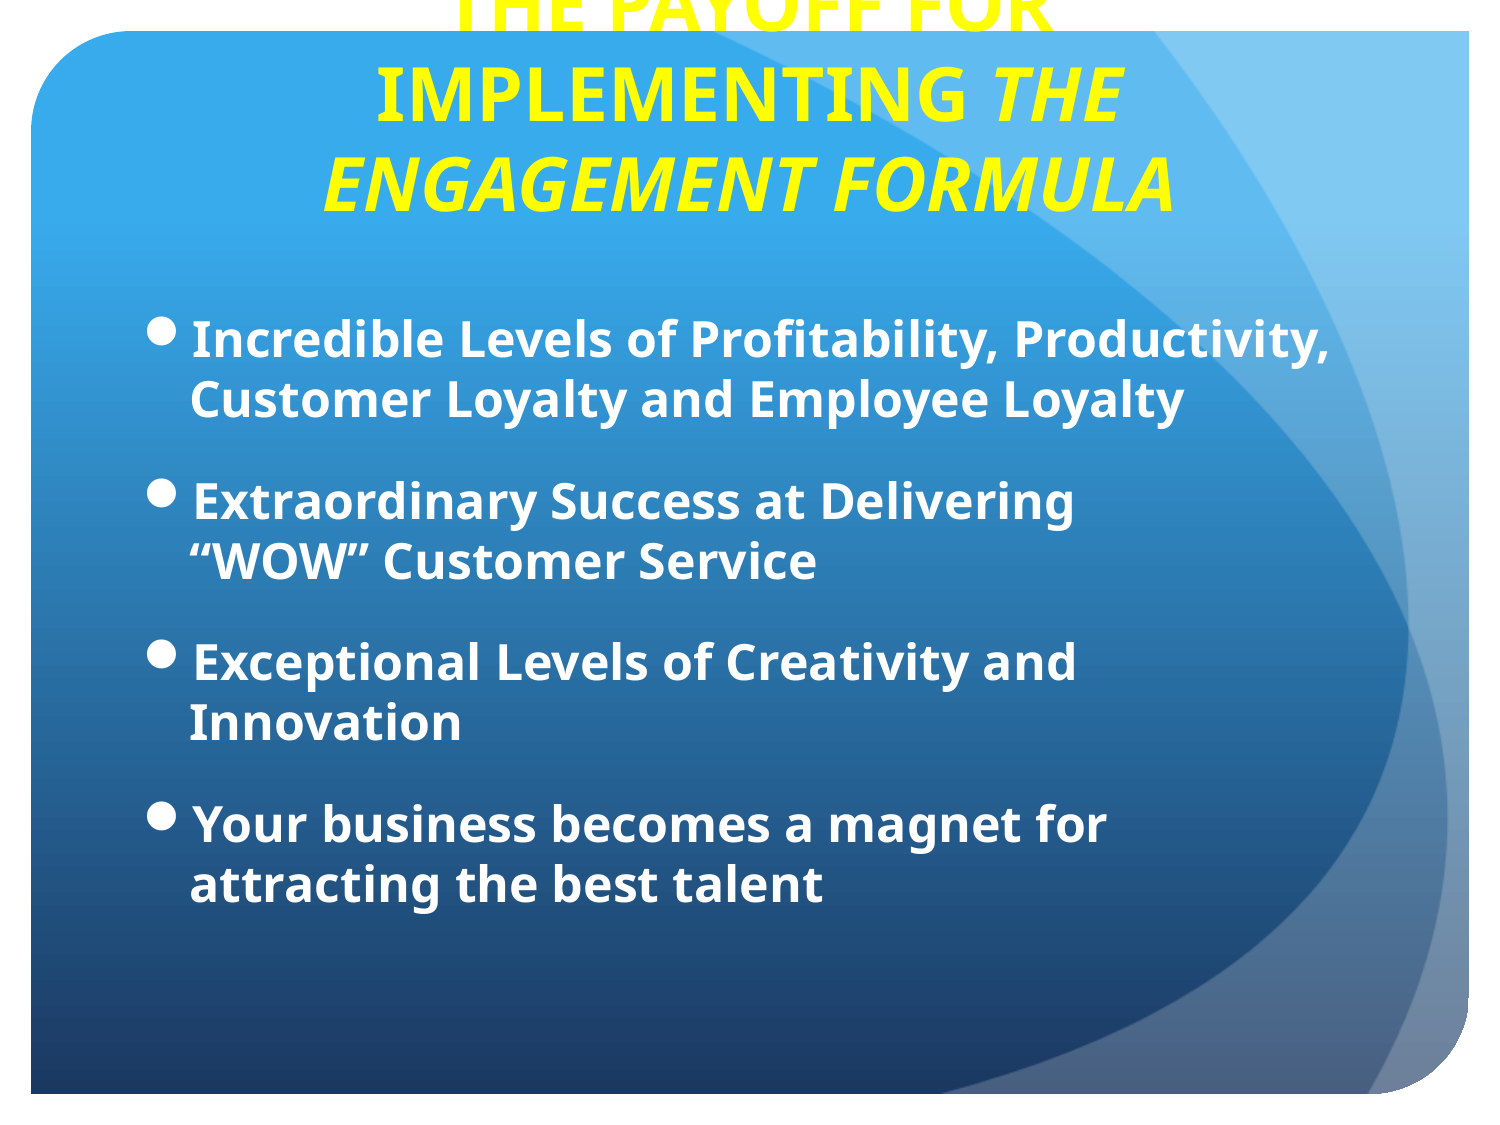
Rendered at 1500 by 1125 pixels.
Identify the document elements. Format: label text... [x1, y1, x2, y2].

list Incredible Levels of Profitability, Productivity, Customer Loyalty and Employee Loyalty Extraordinary Success at Delivering “WOW” Customer Service Exceptional Levels of Creativity and Innovation Your business becomes a magnet for attracting the best talent [127, 299, 1372, 991]
picture [24, 30, 1473, 1094]
title THE PAYOFF FOR IMPLEMENTING THE ENGAGEMENT FORMULA [127, 62, 1372, 234]
